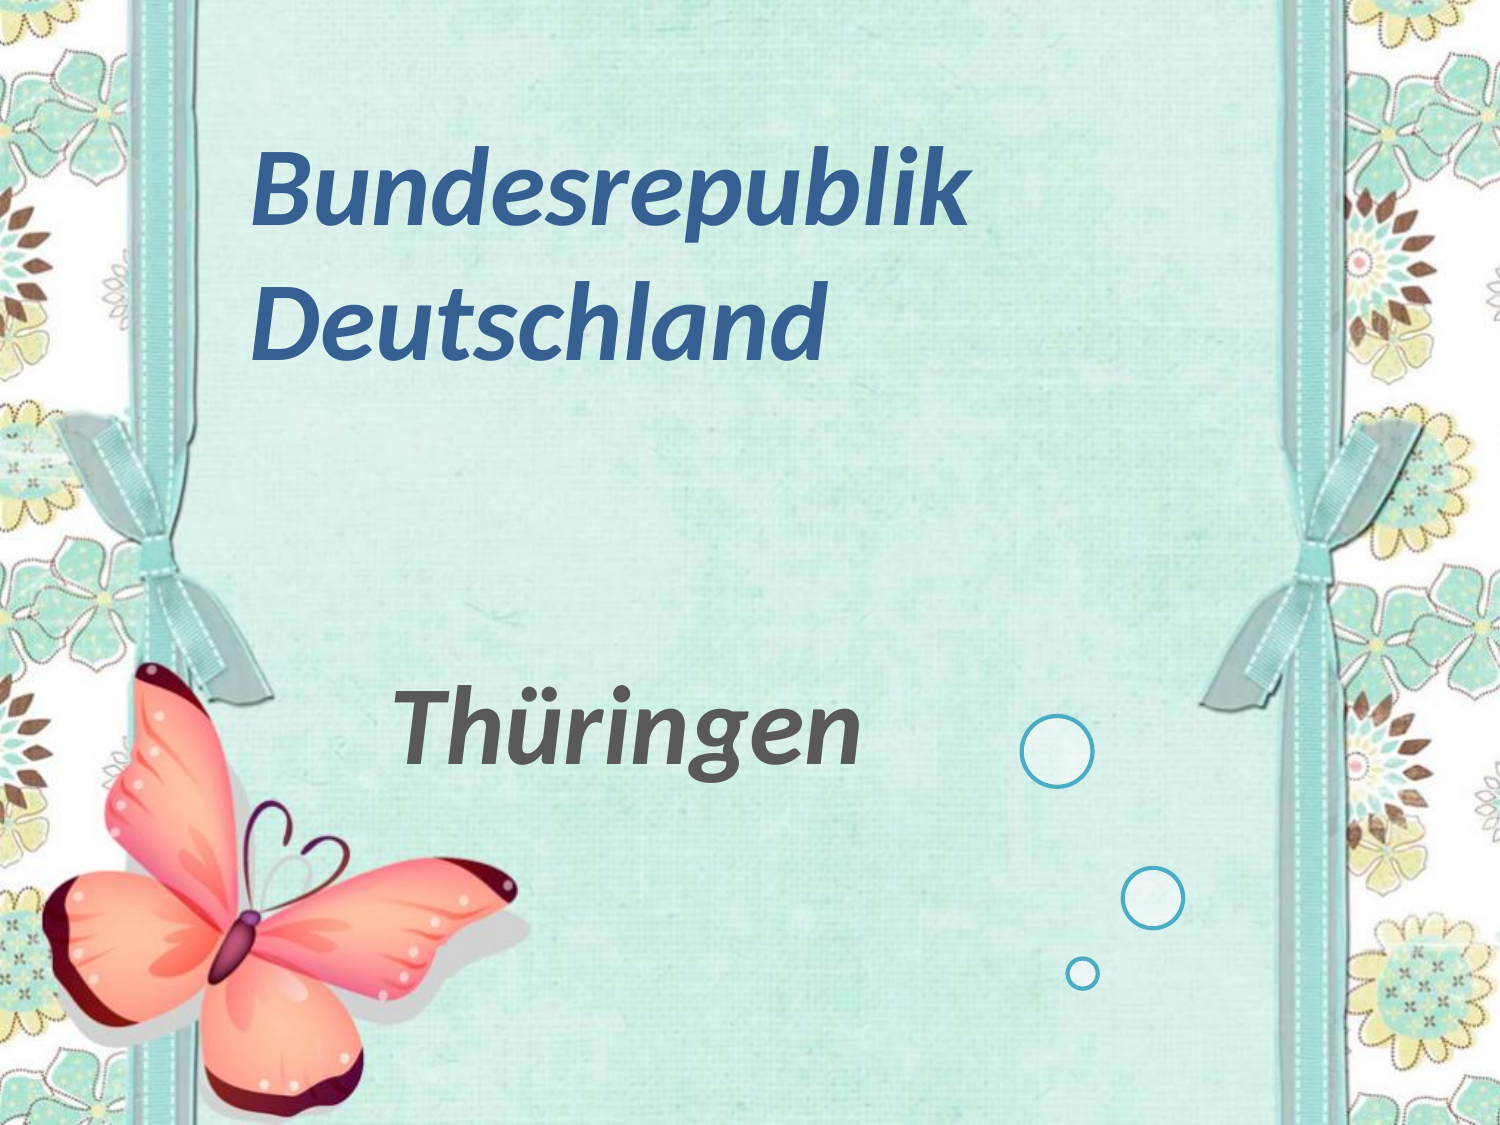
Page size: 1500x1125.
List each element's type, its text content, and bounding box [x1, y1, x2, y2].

text_box Bundesrepublik Deutschland [234, 105, 1251, 391]
text_box Thüringen [375, 644, 1090, 840]
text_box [1021, 715, 1184, 989]
picture [0, 0, 1500, 1125]
